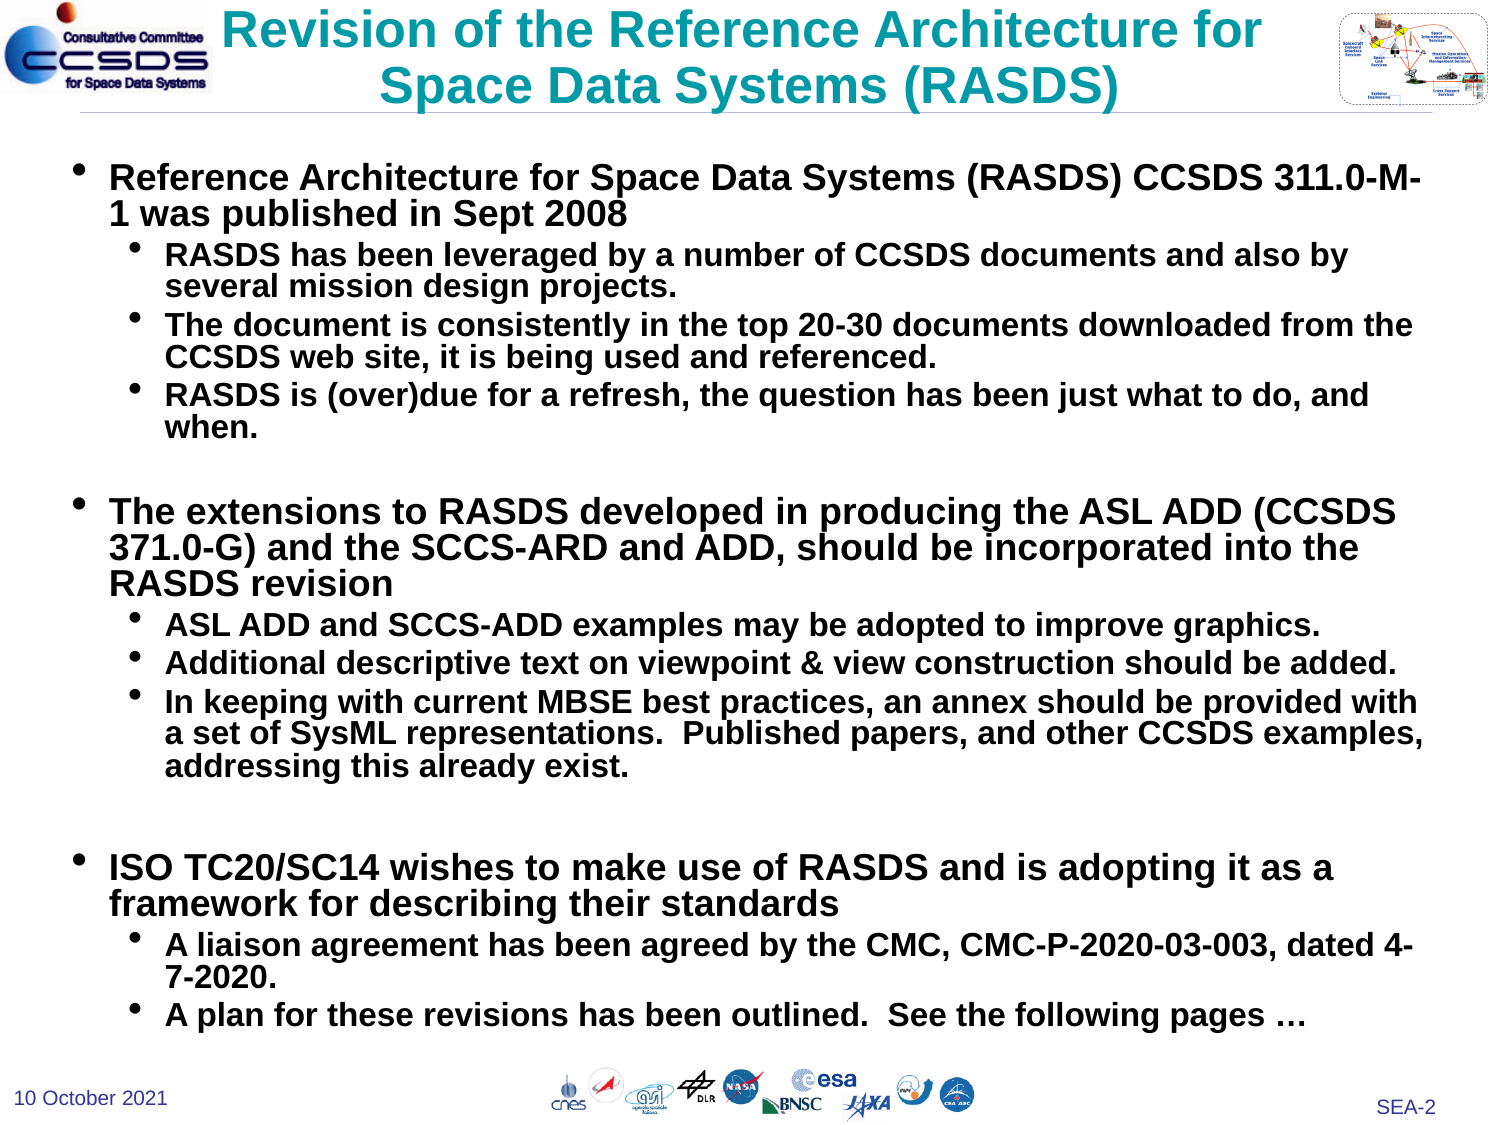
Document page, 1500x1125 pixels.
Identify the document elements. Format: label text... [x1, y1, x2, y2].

title Revision of the Reference Architecture for Space Data Systems (RASDS) [75, 0, 1425, 75]
picture [1338, 12, 1488, 106]
picture [549, 1064, 975, 1125]
picture [0, 0, 213, 94]
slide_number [0, 1074, 285, 1120]
list Reference Architecture for Space Data Systems (RASDS) CCSDS 311.0-M-1 was published in Sept 2008 RASDS has been leveraged by a number of CCSDS documents and also by several mission design projects. The document is consistently in the top 20-30 documents downloaded from the CCSDS web site, it is being used and referenced. RASDS is (over)due for a refresh, the question has been just what to do, and when. The extensions to RASDS developed in producing the ASL ADD (CCSDS 371.0-G) and the SCCS-ARD and ADD, should be incorporated into the RASDS revision ASL ADD and SCCS-ADD examples may be adopted to improve graphics. Additional descriptive text on viewpoint & view construction should be added. In keeping with current MBSE best practices, an annex should be provided with a set of SysML representations. Published papers, and other CCSDS examples, addressing this already exist. ISO TC20/SC14 wishes to make use of RASDS and is adopting it as a framework for describing their standards A liaison agreement has been agreed by the CMC, CMC-P-2020-03-003, dated 4-7-2020. A plan for these revisions has been outlined. See the following pages … [56, 154, 1444, 1050]
